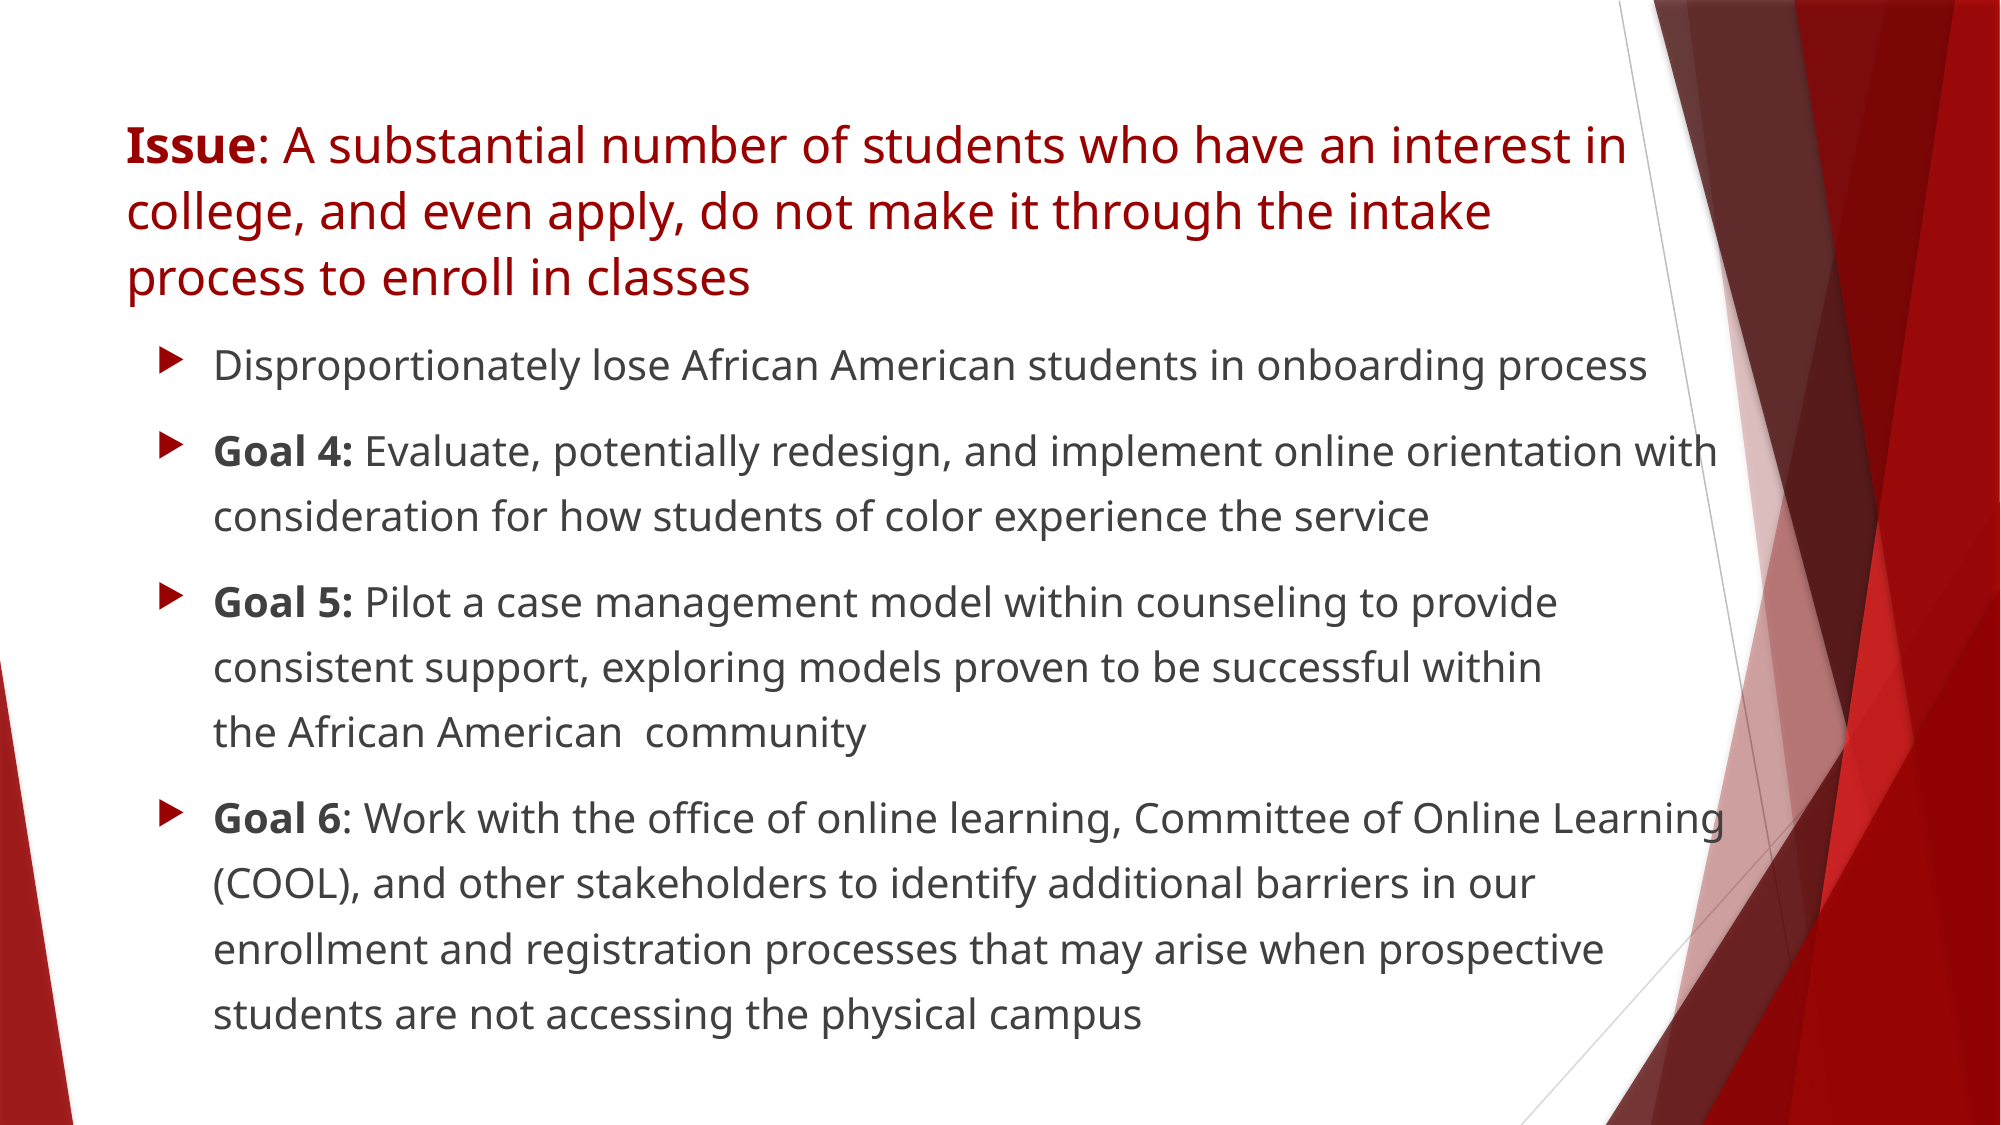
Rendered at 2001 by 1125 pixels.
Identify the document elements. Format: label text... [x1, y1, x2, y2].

list Disproportionately lose African American students in onboarding process Goal 4: Evaluate, potentially redesign, and implement online orientation with consideration for how students of color experience the service Goal 5: Pilot a case management model within counseling to provide consistent support, exploring models proven to be successful within the African American community Goal 6: Work with the office of online learning, Committee of Online Learning (COOL), and other stakeholders to identify additional barriers in our enrollment and registration processes that may arise when prospective students are not accessing the physical campus [141, 316, 1748, 1090]
title Issue: A substantial number of students who have an interest in college, and even apply, do not make it through the intake process to enroll in classes [111, 99, 1655, 317]
